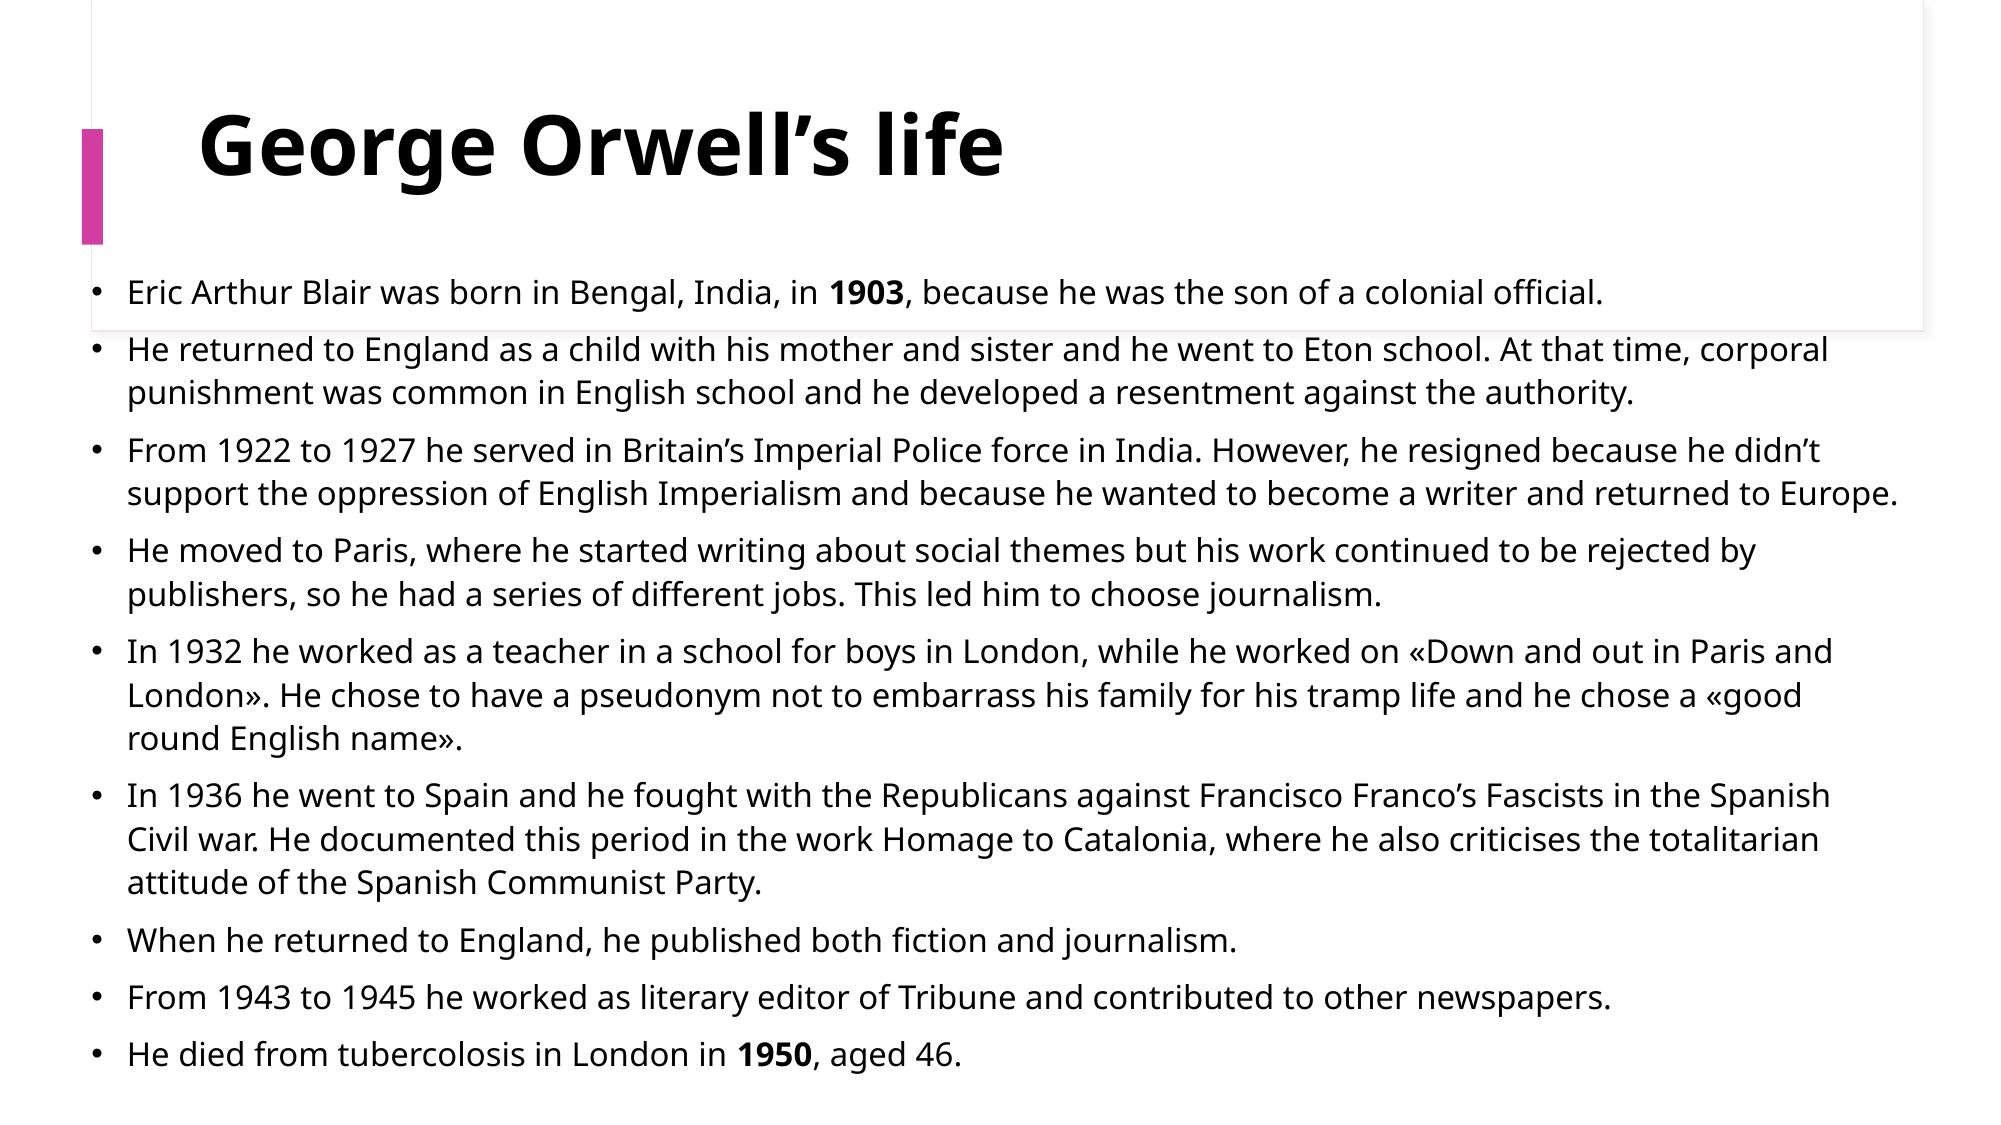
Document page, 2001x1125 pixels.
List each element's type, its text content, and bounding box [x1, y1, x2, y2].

list Eric Arthur Blair was born in Bengal, India, in 1903, because he was the son of a colonial official. He returned to England as a child with his mother and sister and he went to Eton school. At that time, corporal punishment was common in English school and he developed a resentment against the authority. From 1922 to 1927 he served in Britain’s Imperial Police force in India. However, he resigned because he didn’t support the oppression of English Imperialism and because he wanted to become a writer and returned to Europe. He moved to Paris, where he started writing about social themes but his work continued to be rejected by publishers, so he had a series of different jobs. This led him to choose journalism. In 1932 he worked as a teacher in a school for boys in London, while he worked on «Down and out in Paris and London». He chose to have a pseudonym not to embarrass his family for his tramp life and he chose a «good round English name». In 1936 he went to Spain and he fought with the Republicans against Francisco Franco’s Fascists in the Spanish Civil war. He documented this period in the work Homage to Catalonia, where he also criticises the totalitarian attitude of the Spanish Communist Party. When he returned to England, he published both fiction and journalism. From 1943 to 1945 he worked as literary editor of Tribune and contributed to other newspapers. He died from tubercolosis in London in 1950, aged 46. [76, 259, 1918, 1125]
title George Orwell’s life [183, 90, 1851, 207]
